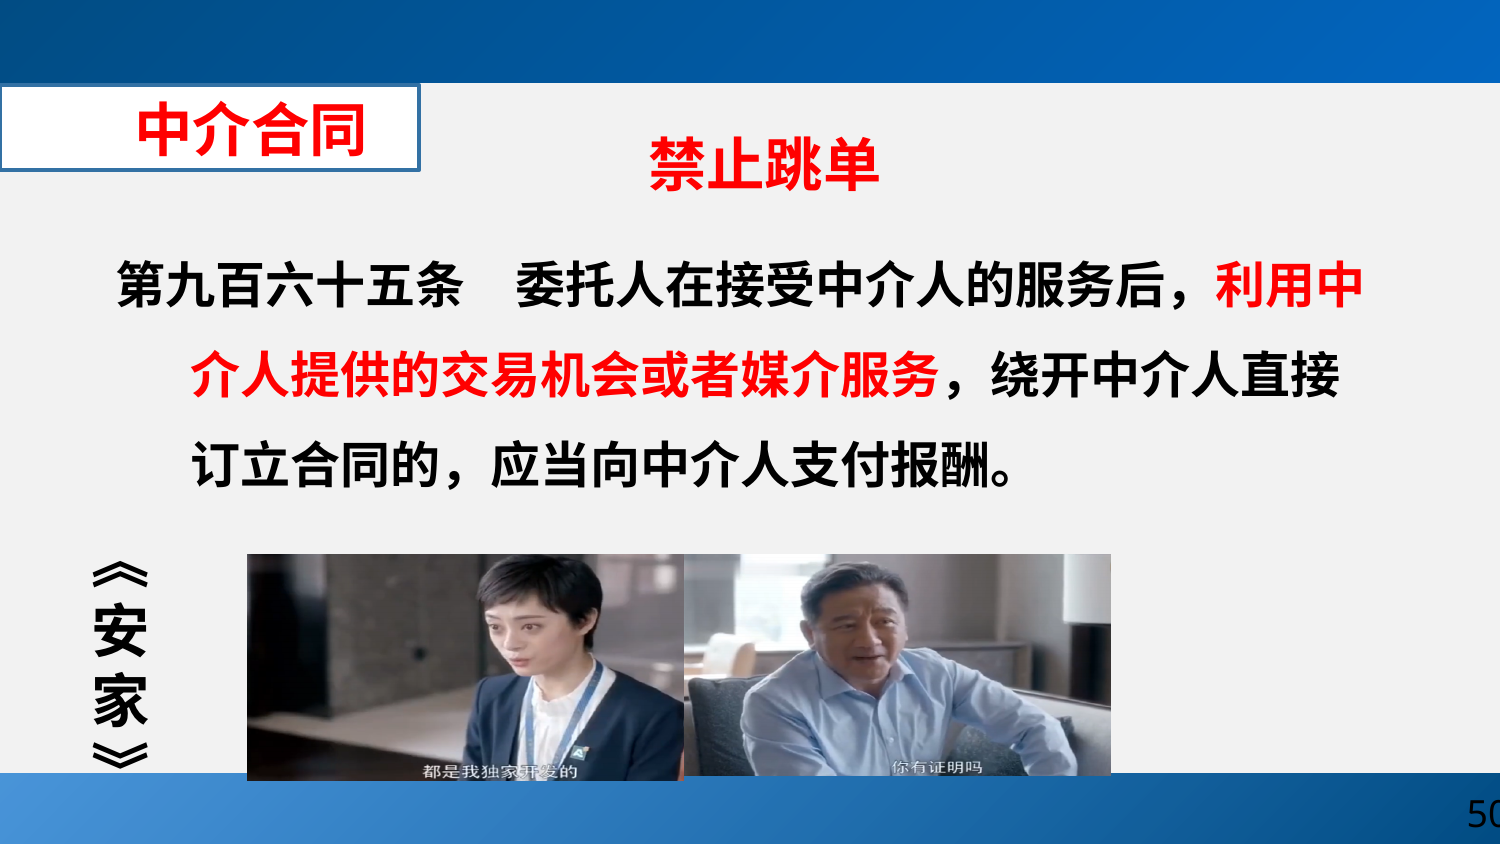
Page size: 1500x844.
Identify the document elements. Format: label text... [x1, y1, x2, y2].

text_box 禁止跳单 [633, 120, 897, 206]
text_box ︽安家︾ [76, 516, 213, 811]
text_box 50 [1310, 783, 1500, 844]
text_box 中介合同 [0, 83, 421, 172]
subtitle 第九百六十五条 委托人在接受中介人的服务后，利用中介人提供的交易机会或者媒介服务，绕开中介人直接订立合同的，应当向中介人支付报酬。 [100, 216, 1400, 691]
picture [246, 554, 1111, 782]
